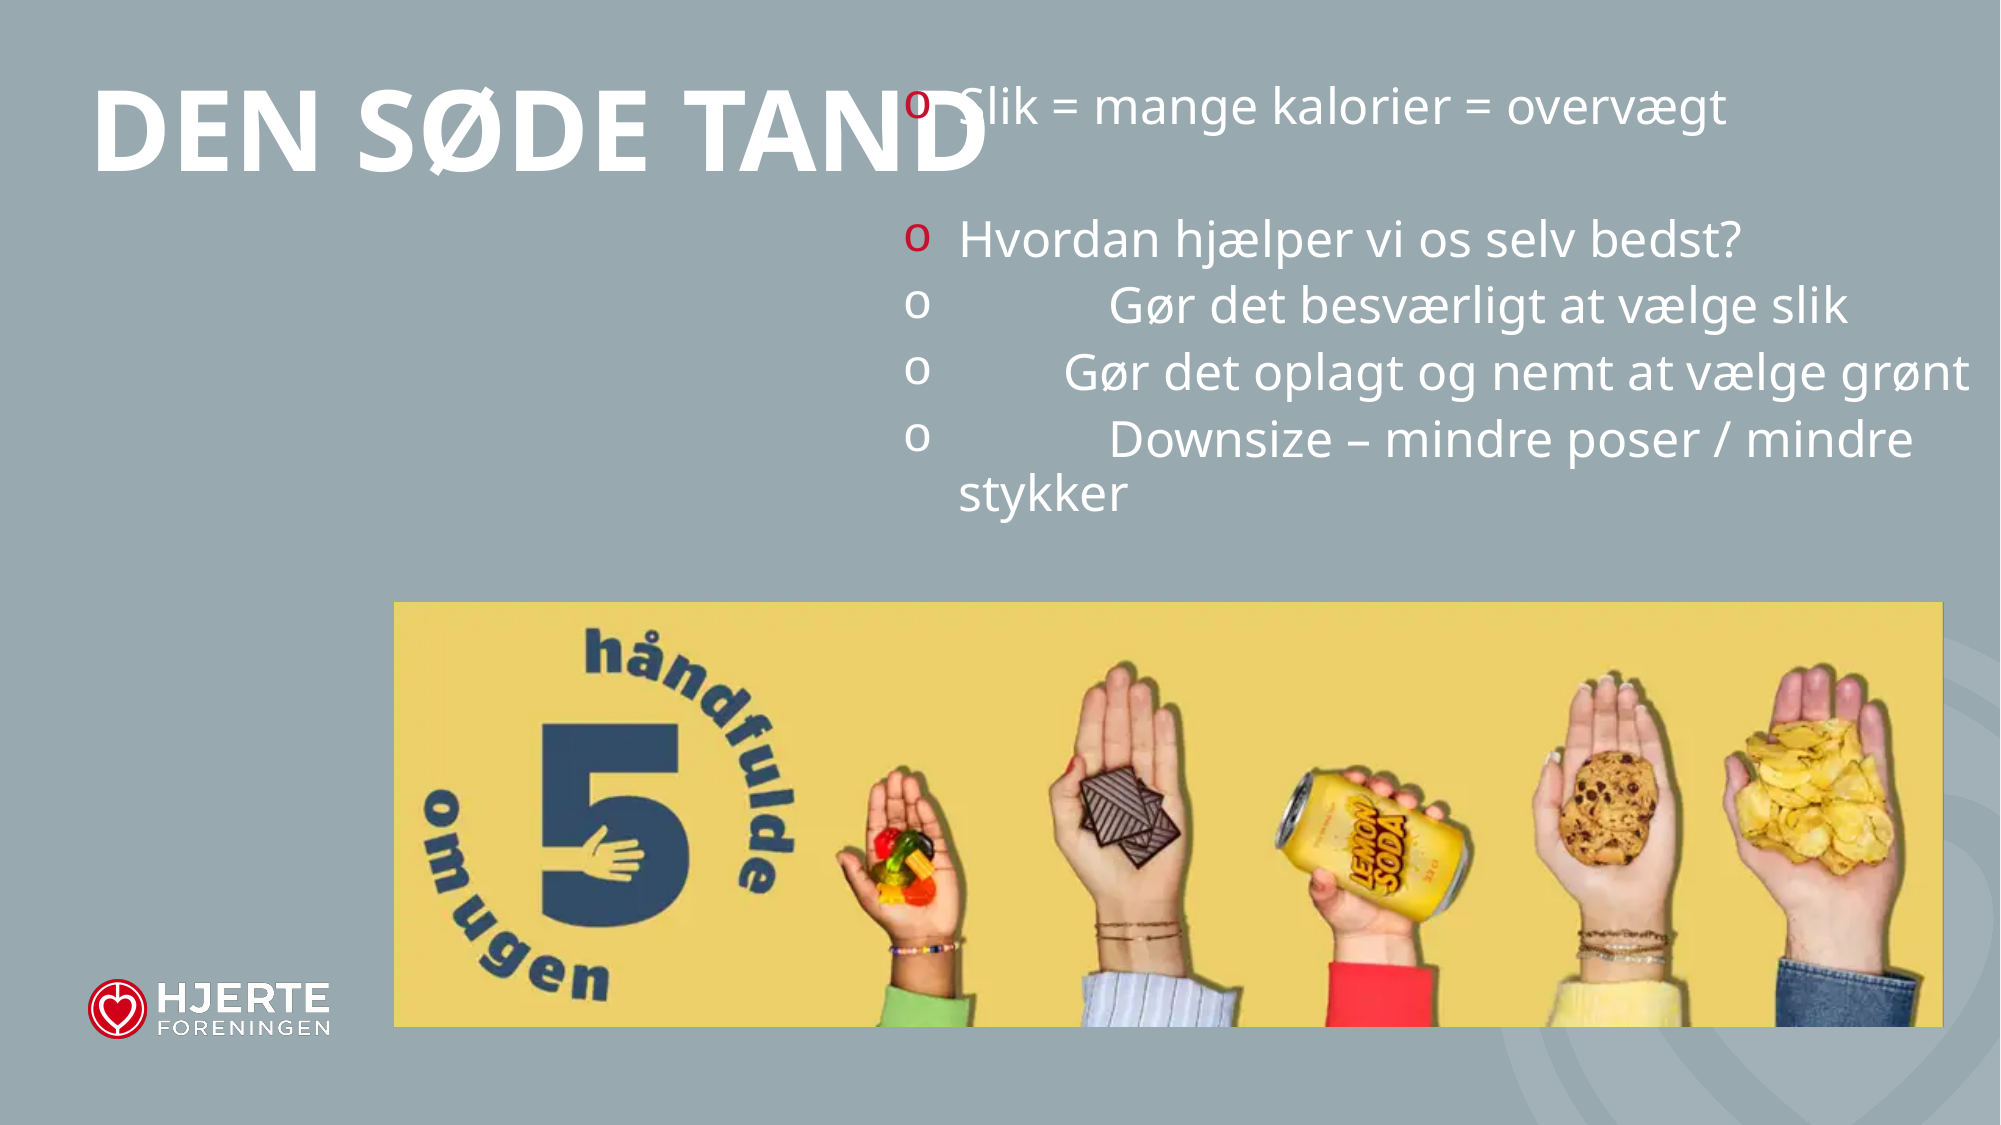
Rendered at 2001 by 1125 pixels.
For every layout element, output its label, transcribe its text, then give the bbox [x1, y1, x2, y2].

picture [88, 979, 329, 1039]
title Den søde tand [88, 81, 902, 288]
list Slik = mange kalorier = overvægt Hvordan hjælper vi os selv bedst? Gør det besværligt at vælge slik Gør det oplagt og nemt at vælge grønt Downsize – mindre poser / mindre stykker [902, 81, 2000, 704]
picture [394, 602, 2000, 1125]
